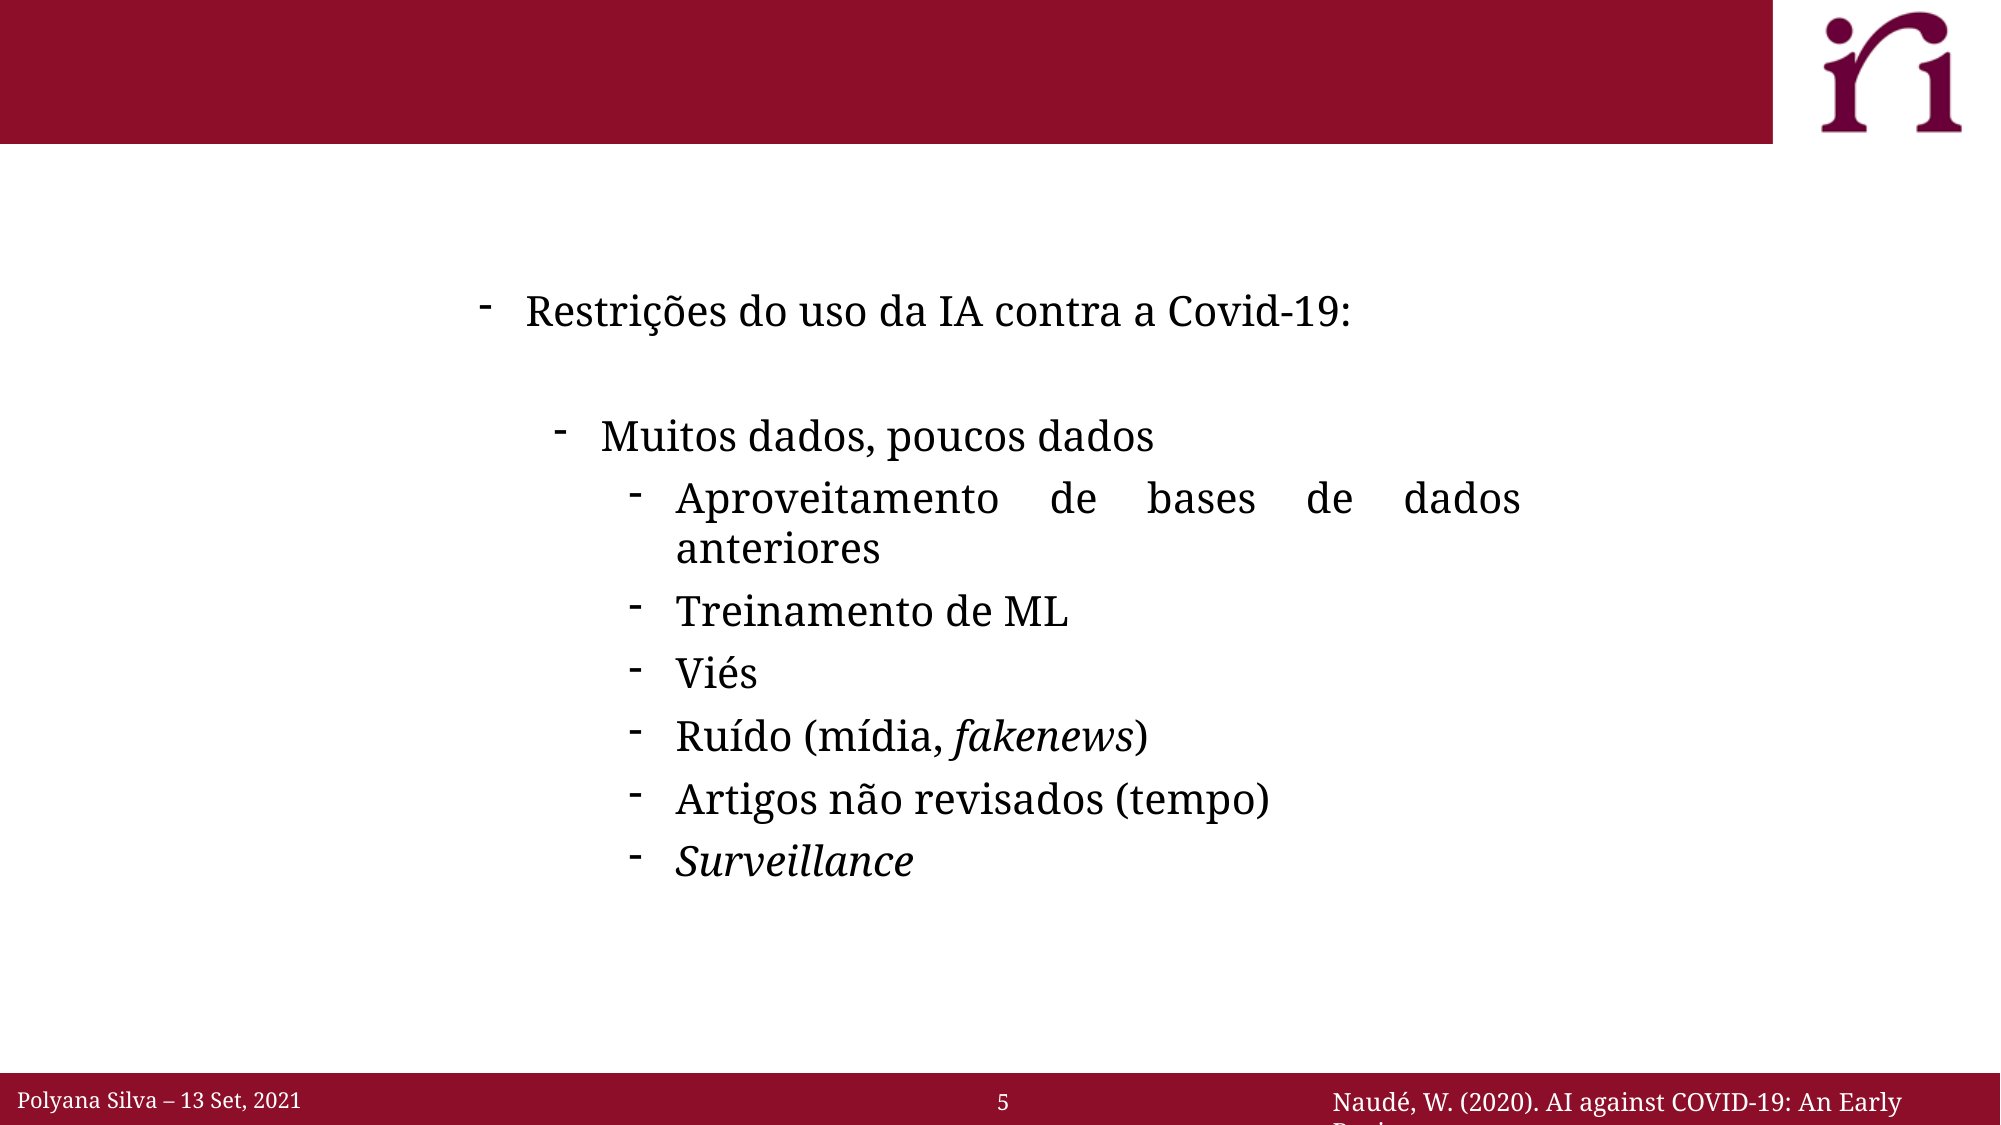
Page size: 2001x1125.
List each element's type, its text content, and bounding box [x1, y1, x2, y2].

text_box 5 [975, 1083, 1025, 1123]
text_box [0, 1072, 2000, 1125]
text_box [0, 0, 2000, 145]
text_box Restrições do uso da IA contra a Covid-19: Muitos dados, poucos dados Aproveitamento de bases de dados anteriores Treinamento de ML Viés Ruído (mídia, fakenews) Artigos não revisados (tempo) Surveillance [463, 277, 1536, 893]
text_box Polyana Silva – 13 Set, 2021 [2, 1081, 345, 1121]
text_box Naudé, W. (2020). AI against COVID-19: An Early Review [1317, 1079, 2000, 1125]
picture [1772, 0, 2000, 144]
